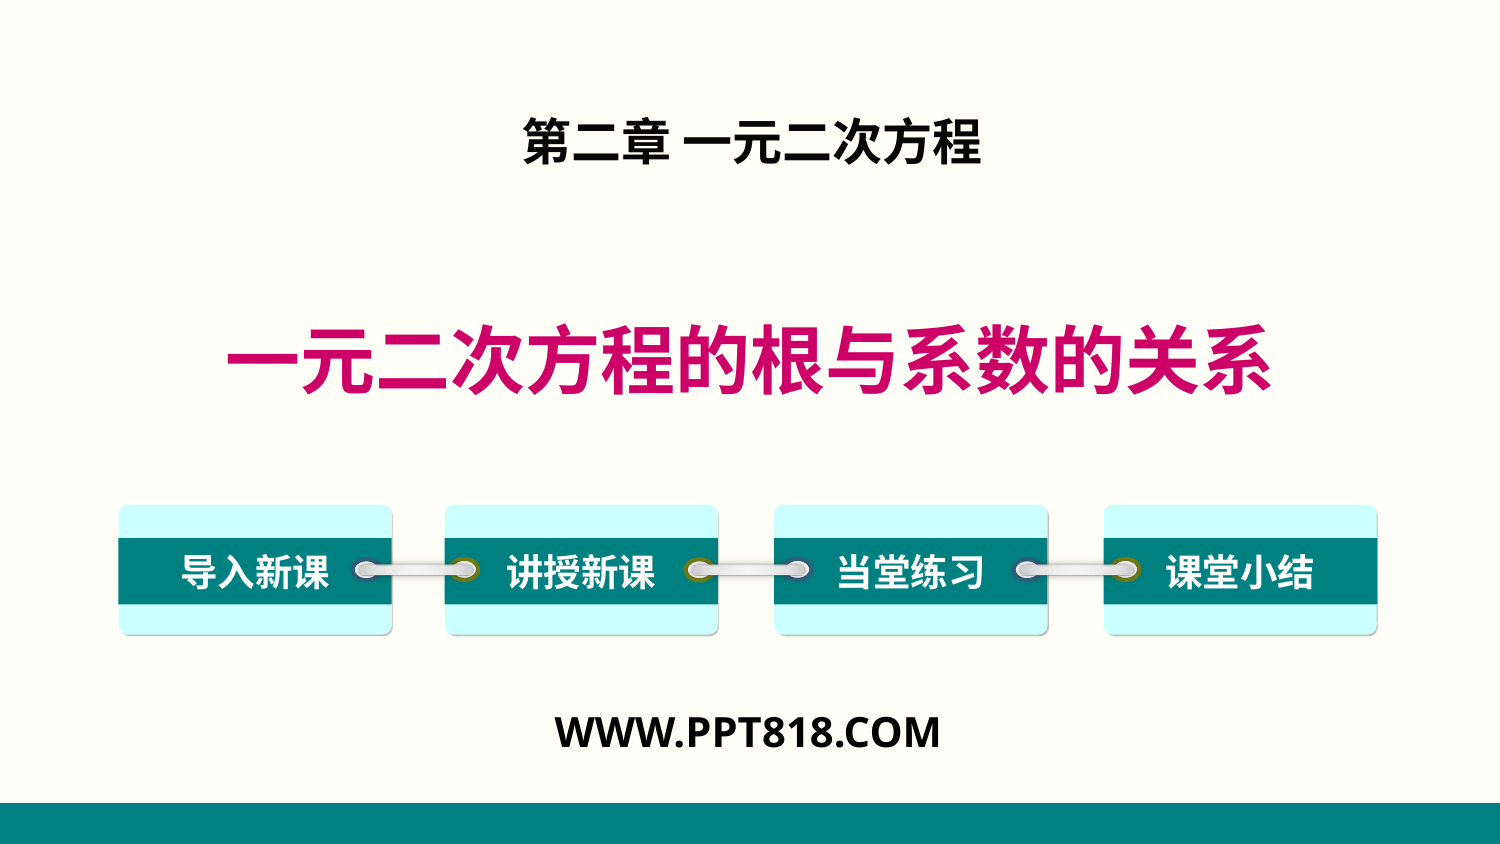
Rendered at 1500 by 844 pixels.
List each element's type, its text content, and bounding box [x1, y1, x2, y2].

text_box [1103, 504, 1377, 538]
picture [1002, 553, 1150, 587]
text_box [444, 504, 718, 538]
text_box 一元二次方程的根与系数的关系 [0, 261, 1500, 411]
text_box [1103, 605, 1377, 635]
text_box 第二章 一元二次方程 [3, 102, 1500, 178]
text_box [444, 605, 718, 635]
text_box 讲授新课 [444, 538, 718, 605]
text_box 当堂练习 [774, 538, 1048, 605]
text_box [0, 802, 1500, 844]
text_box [674, 553, 822, 587]
text_box WWW.PPT818.COM [0, 693, 1499, 764]
text_box [118, 605, 392, 635]
text_box [774, 605, 1048, 635]
text_box [774, 504, 1048, 538]
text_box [341, 553, 489, 587]
text_box [118, 504, 392, 538]
text_box 课堂小结 [1103, 538, 1378, 605]
text_box 导入新课 [118, 538, 392, 605]
